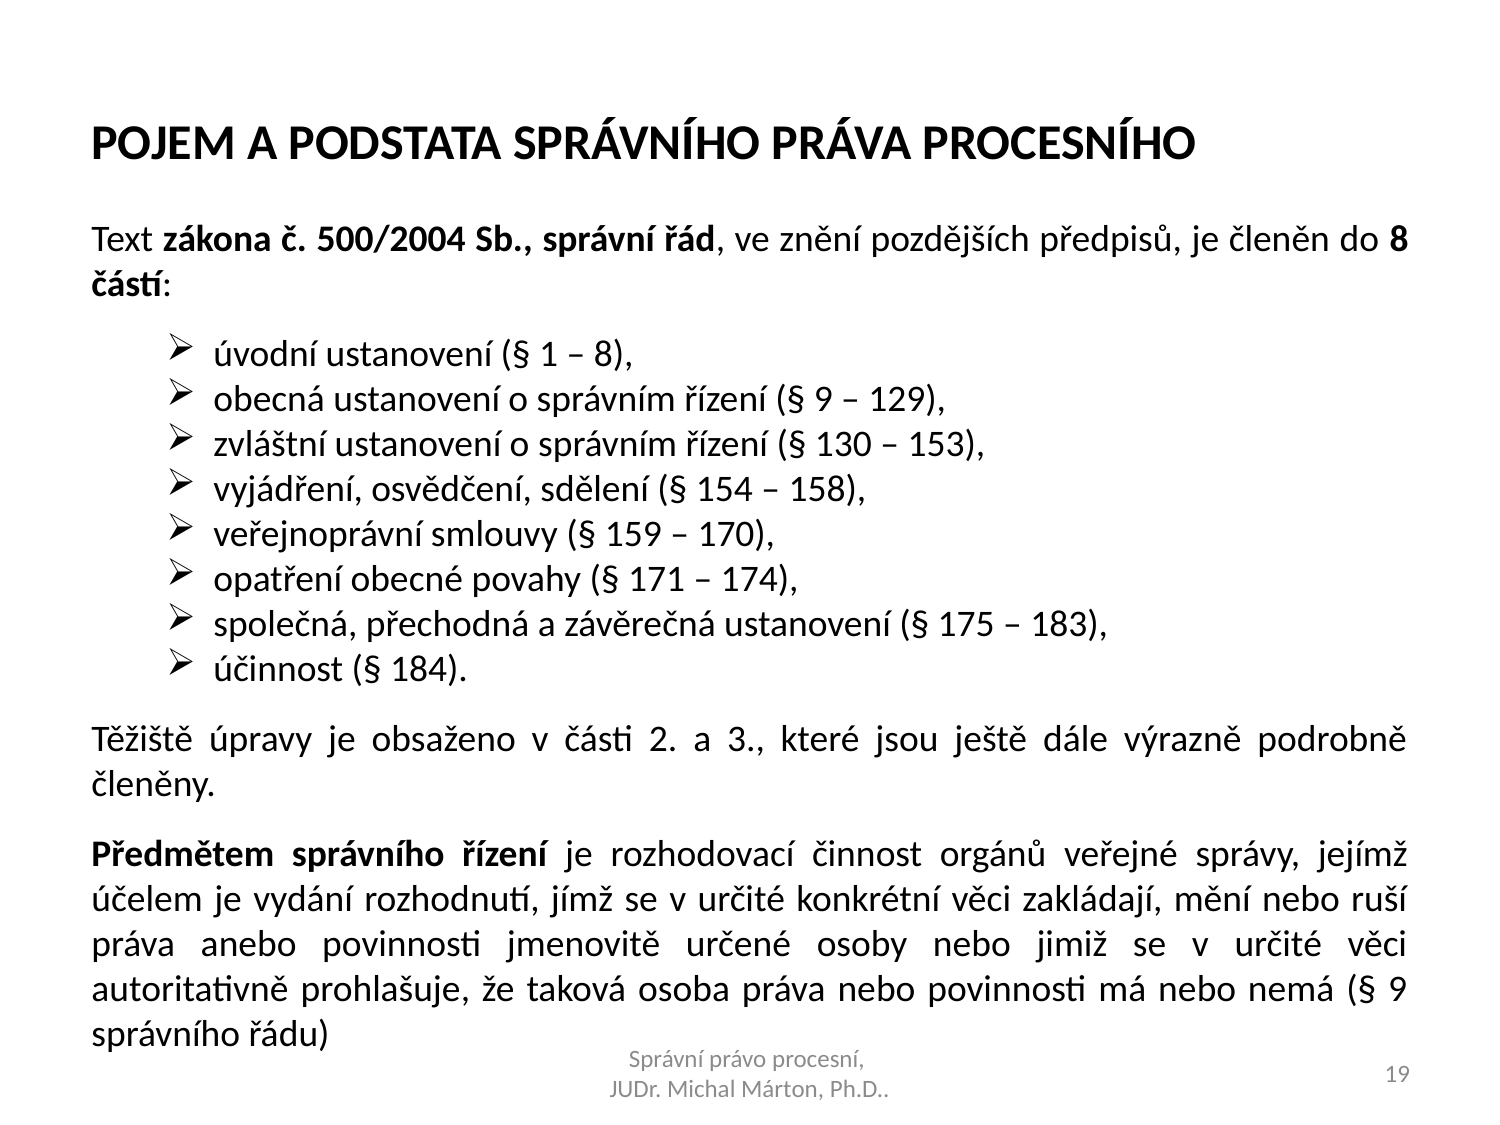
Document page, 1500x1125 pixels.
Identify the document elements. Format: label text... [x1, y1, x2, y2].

footer Správní právo procesní, JUDr. Michal Márton, Ph.D.. [512, 1062, 988, 1103]
slide_number 19 [1074, 1042, 1425, 1103]
text_box POJEM A PODSTATA SPRÁVNÍHO PRÁVA PROCESNÍHO Text zákona č. 500/2004 Sb., správní řád, ve znění pozdějších předpisů, je členěn do 8 částí: úvodní ustanovení (§ 1 – 8), obecná ustanovení o správním řízení (§ 9 – 129), zvláštní ustanovení o správním řízení (§ 130 – 153), vyjádření, osvědčení, sdělení (§ 154 – 158), veřejnoprávní smlouvy (§ 159 – 170), opatření obecné povahy (§ 171 – 174), společná, přechodná a závěrečná ustanovení (§ 175 – 183), účinnost (§ 184). Těžiště úpravy je obsaženo v části 2. a 3., které jsou ještě dále výrazně podrobně členěny. Předmětem správního řízení je rozhodovací činnost orgánů veřejné správy, jejímž účelem je vydání rozhodnutí, jímž se v určité konkrétní věci zakládají, mění nebo ruší práva anebo povinnosti jmenovitě určené osoby nebo jimiž se v určité věci autoritativně prohlašuje, že taková osoba práva nebo povinnosti má nebo nemá (§ 9 správního řádu) [76, 101, 1424, 1062]
